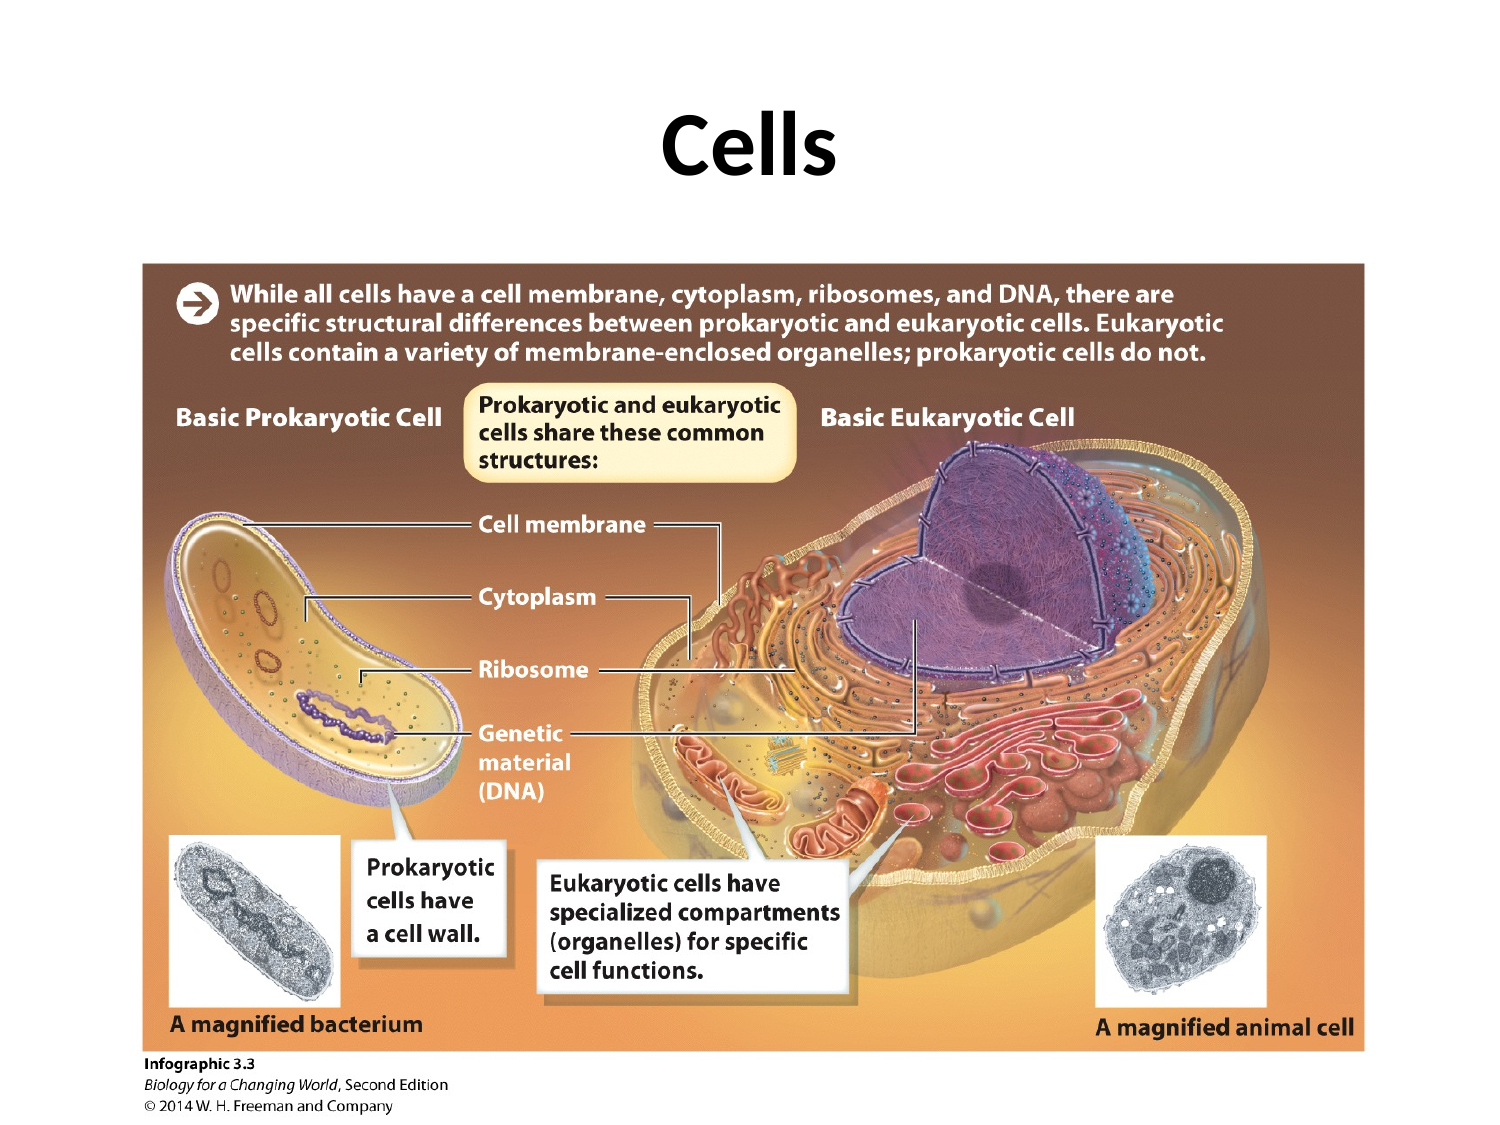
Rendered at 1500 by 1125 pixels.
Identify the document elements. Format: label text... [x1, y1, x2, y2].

title Cells [75, 45, 1425, 233]
picture [137, 257, 1369, 1119]
